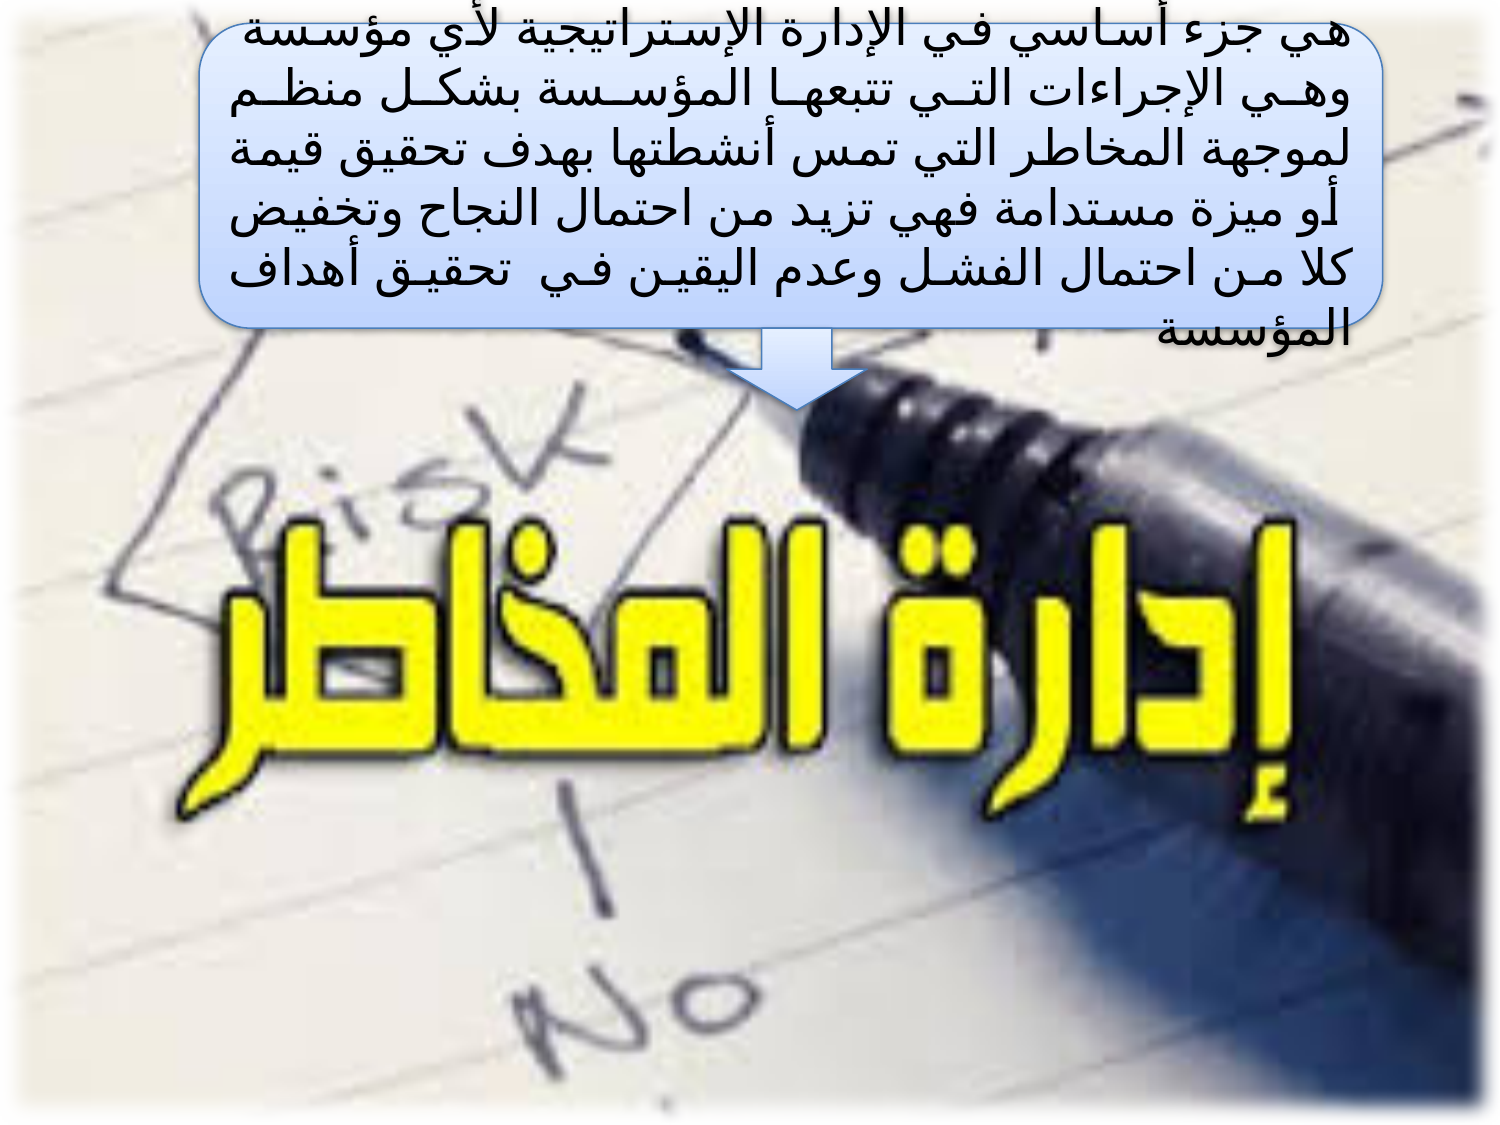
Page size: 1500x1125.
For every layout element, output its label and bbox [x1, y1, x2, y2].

list [0, 0, 1500, 1125]
